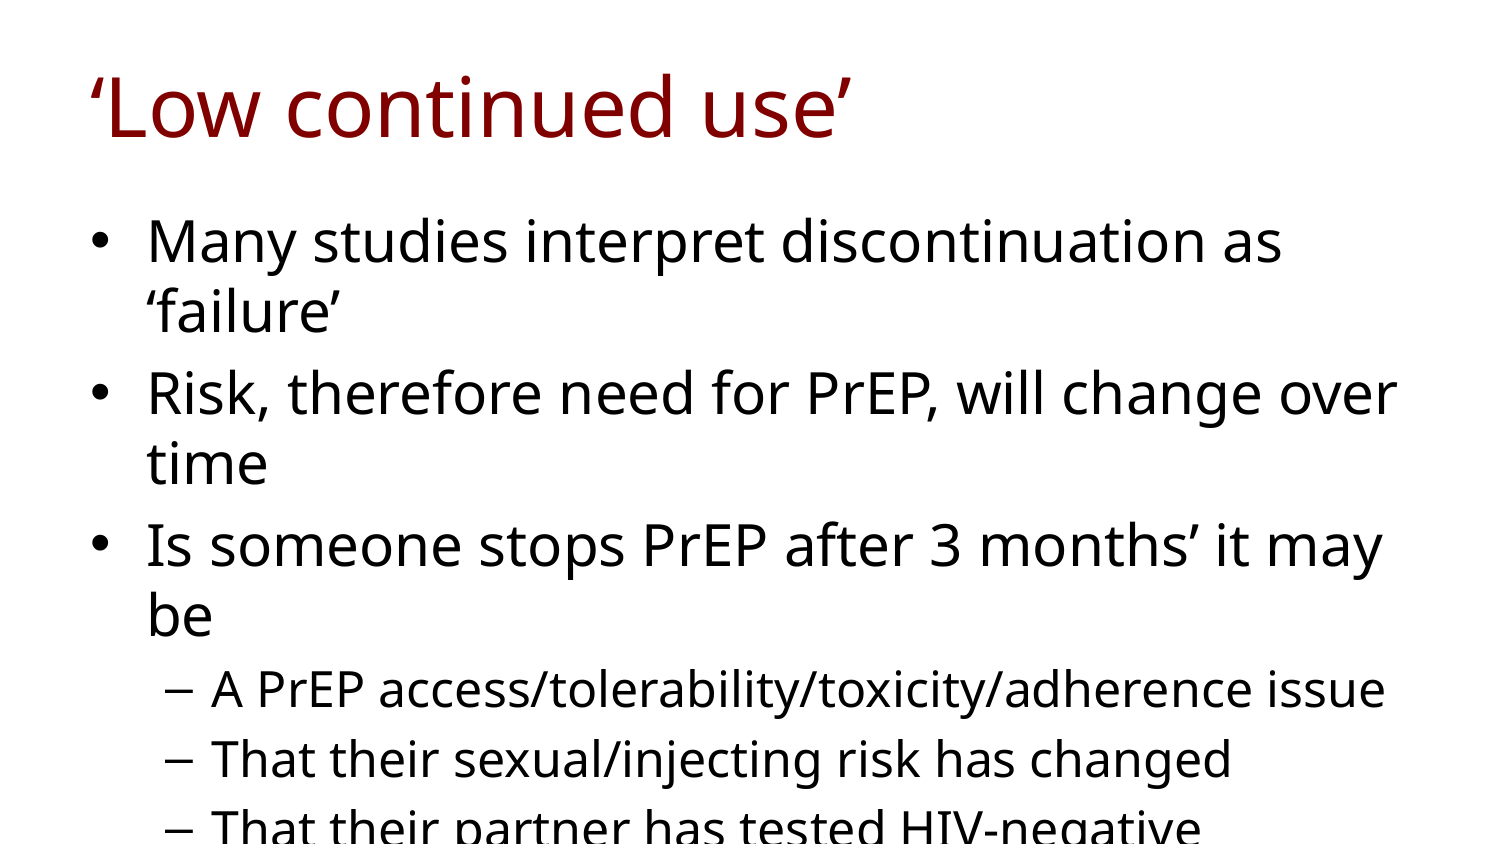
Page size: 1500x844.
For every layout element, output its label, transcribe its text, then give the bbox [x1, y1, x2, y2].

title ‘Low continued use’ [75, 33, 1425, 175]
list Many studies interpret discontinuation as ‘failure’ Risk, therefore need for PrEP, will change over time Is someone stops PrEP after 3 months’ it may be A PrEP access/tolerability/toxicity/adherence issue That their sexual/injecting risk has changed That their partner has tested HIV-negative That their partner is now on suppressive ART [75, 196, 1425, 754]
